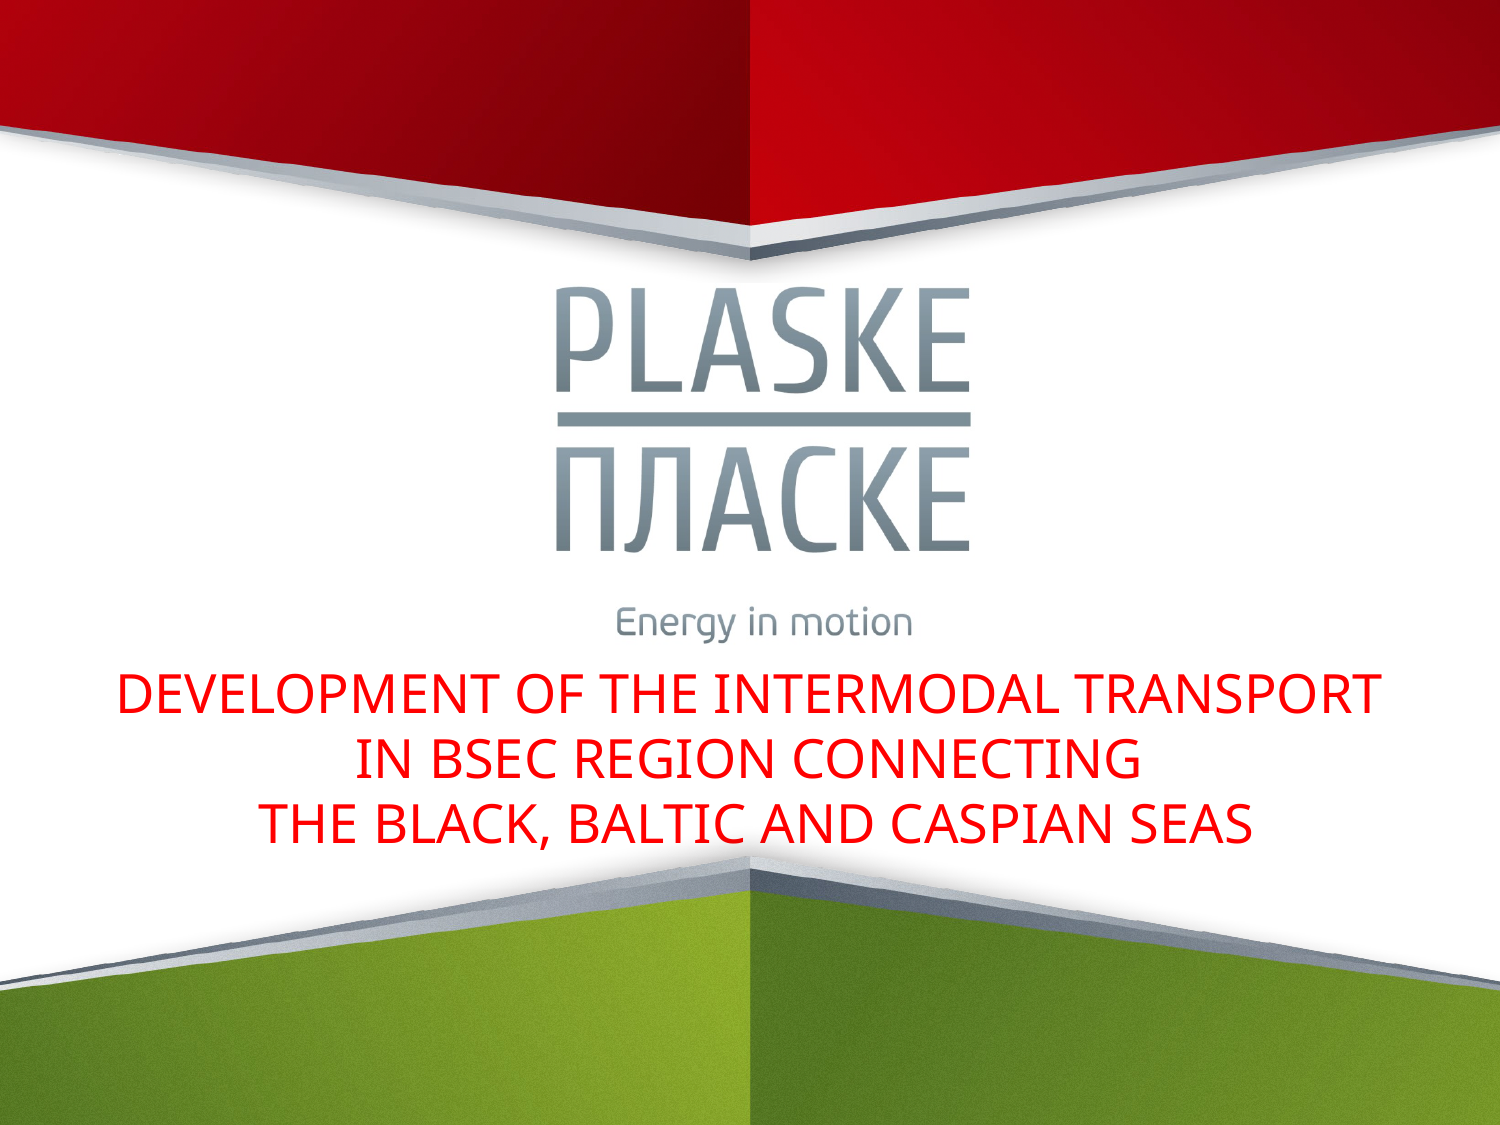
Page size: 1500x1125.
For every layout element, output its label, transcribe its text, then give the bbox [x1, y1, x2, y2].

text_box DEVELOPMENT OF THE INTERMODAL TRANSPORT IN BSEC REGION CONNECTING THE BLACK, BALTIC AND CASPIAN SEAS [6, 652, 1500, 792]
picture [0, 792, 1500, 1125]
picture [0, 0, 1500, 646]
